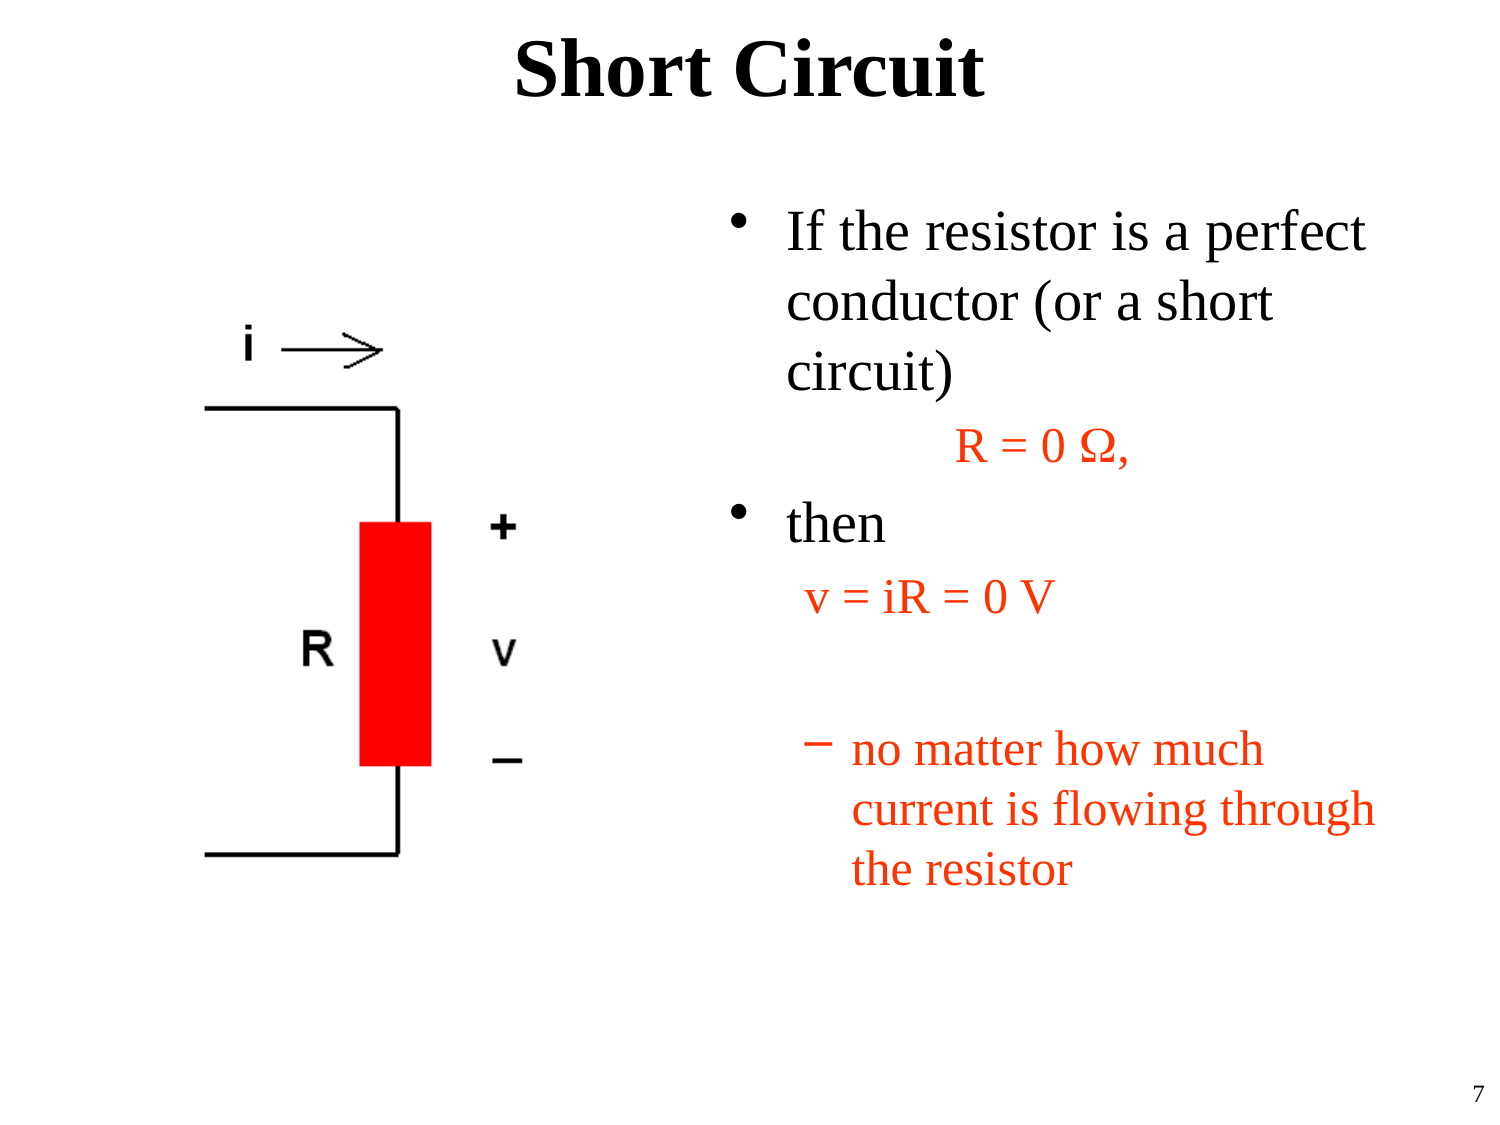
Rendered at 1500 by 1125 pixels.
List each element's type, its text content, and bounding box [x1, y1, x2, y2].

slide_number 7 [1186, 1069, 1500, 1125]
picture [182, 314, 549, 873]
title Short Circuit [0, 0, 1500, 126]
list If the resistor is a perfect conductor (or a short circuit) R = 0 W, then v = iR = 0 V no matter how much current is flowing through the resistor [714, 184, 1424, 1002]
